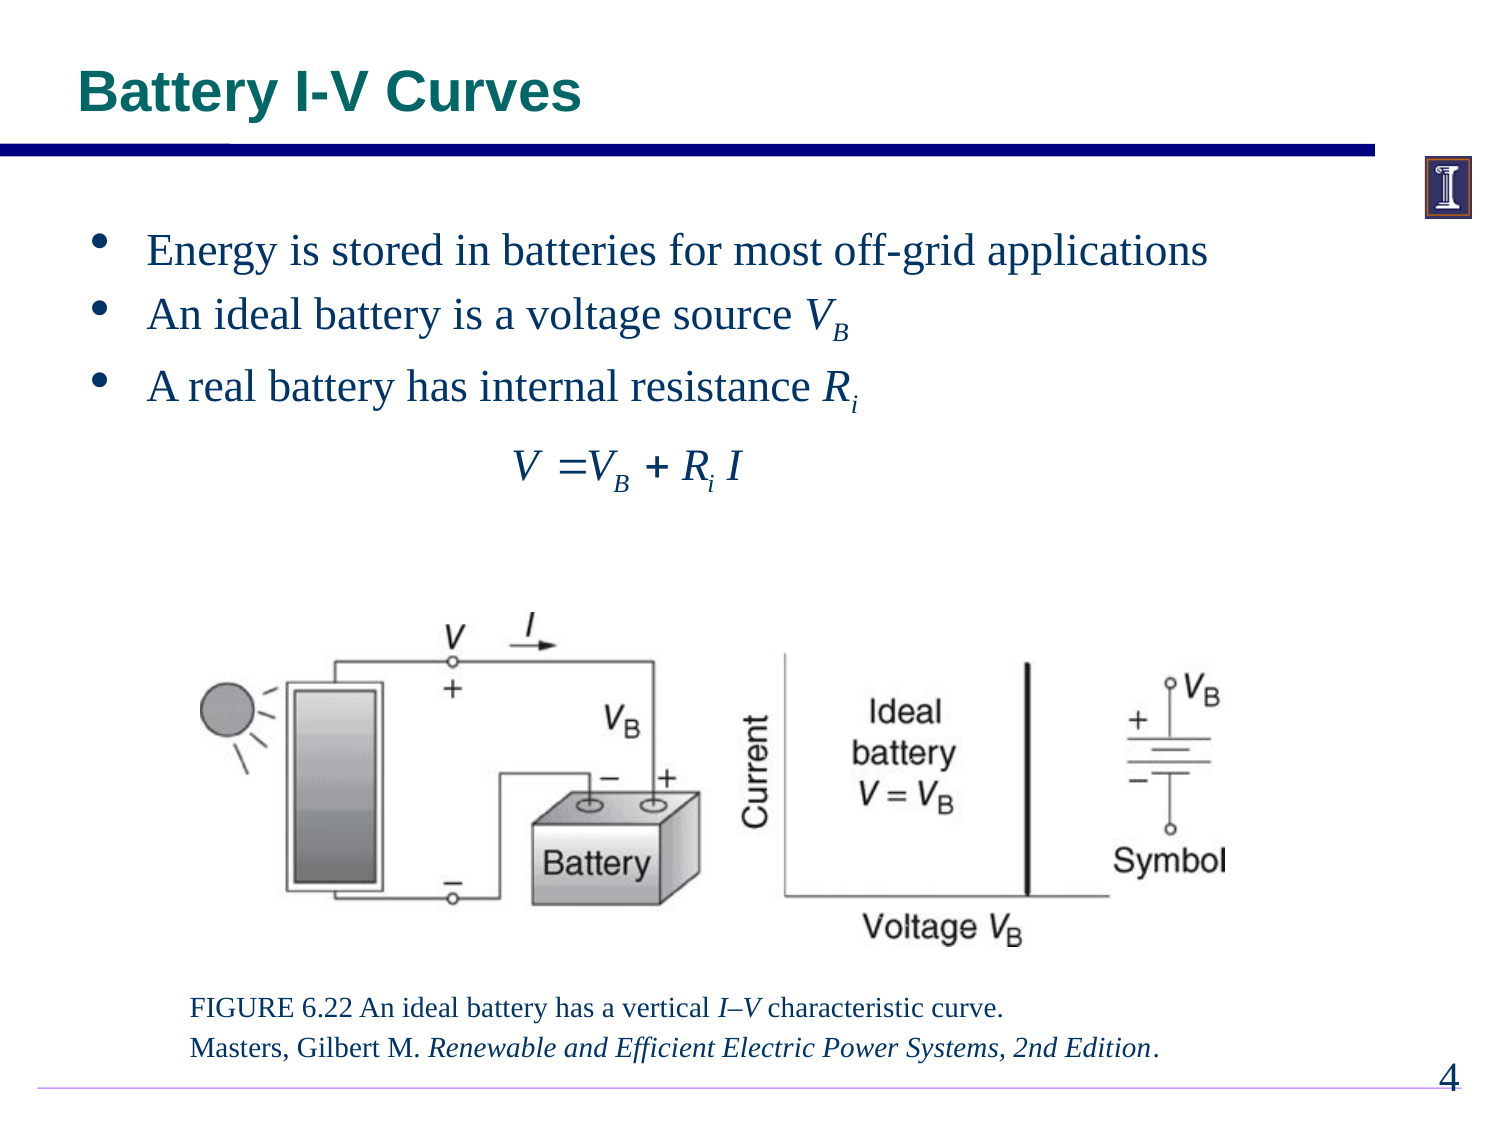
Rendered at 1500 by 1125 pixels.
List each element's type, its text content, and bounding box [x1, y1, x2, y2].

title Battery I-V Curves [62, 48, 1376, 137]
text_box FIGURE 6.22 An ideal battery has a vertical I–V characteristic curve. Masters, Gilbert M. Renewable and Efficient Electric Power Systems, 2nd Edition. [174, 980, 1288, 1072]
slide_number 3 [1162, 1037, 1476, 1113]
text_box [512, 440, 841, 498]
list Energy is stored in batteries for most off-grid applications An ideal battery is a voltage source VB A real battery has internal resistance Ri [74, 212, 1388, 838]
picture [1424, 156, 1472, 219]
picture [199, 612, 1226, 948]
